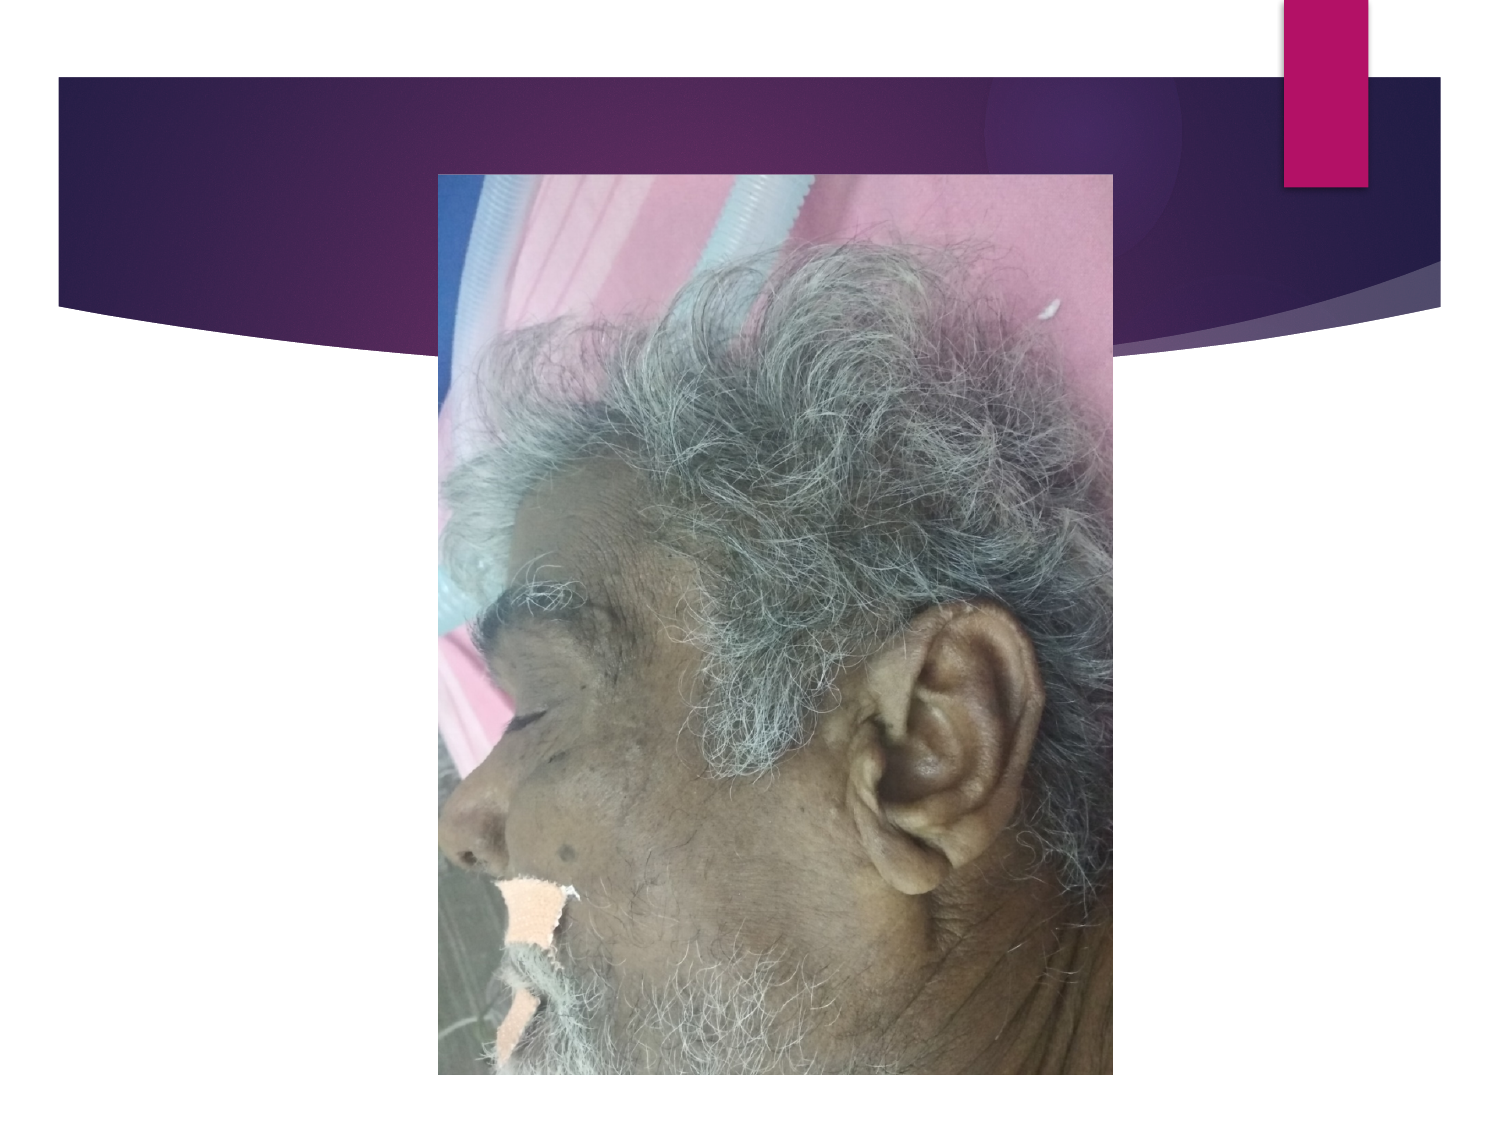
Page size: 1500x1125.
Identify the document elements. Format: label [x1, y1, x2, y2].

picture [324, 175, 1226, 1074]
